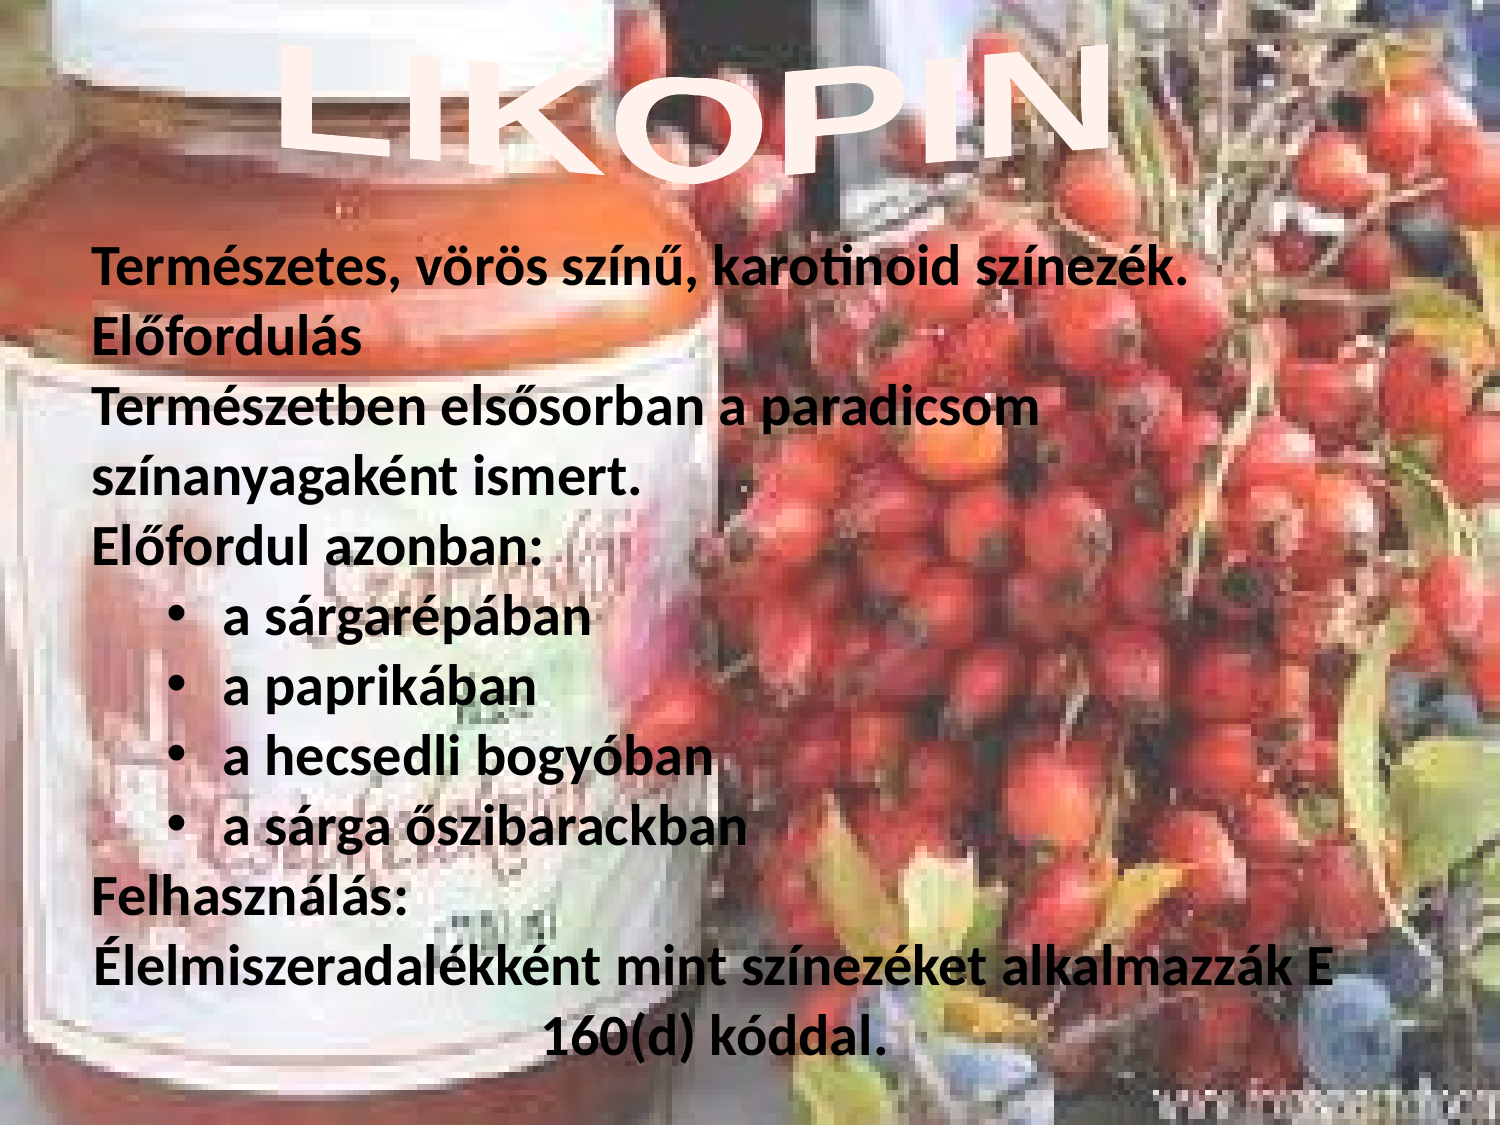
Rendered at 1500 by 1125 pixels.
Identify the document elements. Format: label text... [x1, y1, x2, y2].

text_box Természetes, vörös színű, karotinoid színezék. Előfordulás Természetben elsősorban a paradicsom színanyagaként ismert. Előfordul azonban: a sárgarépában a paprikában a hecsedli bogyóban a sárga őszibarackban Felhasználás: Élelmiszeradalékként mint színezéket alkalmazzák E 160(d) kóddal. [76, 219, 1353, 1075]
